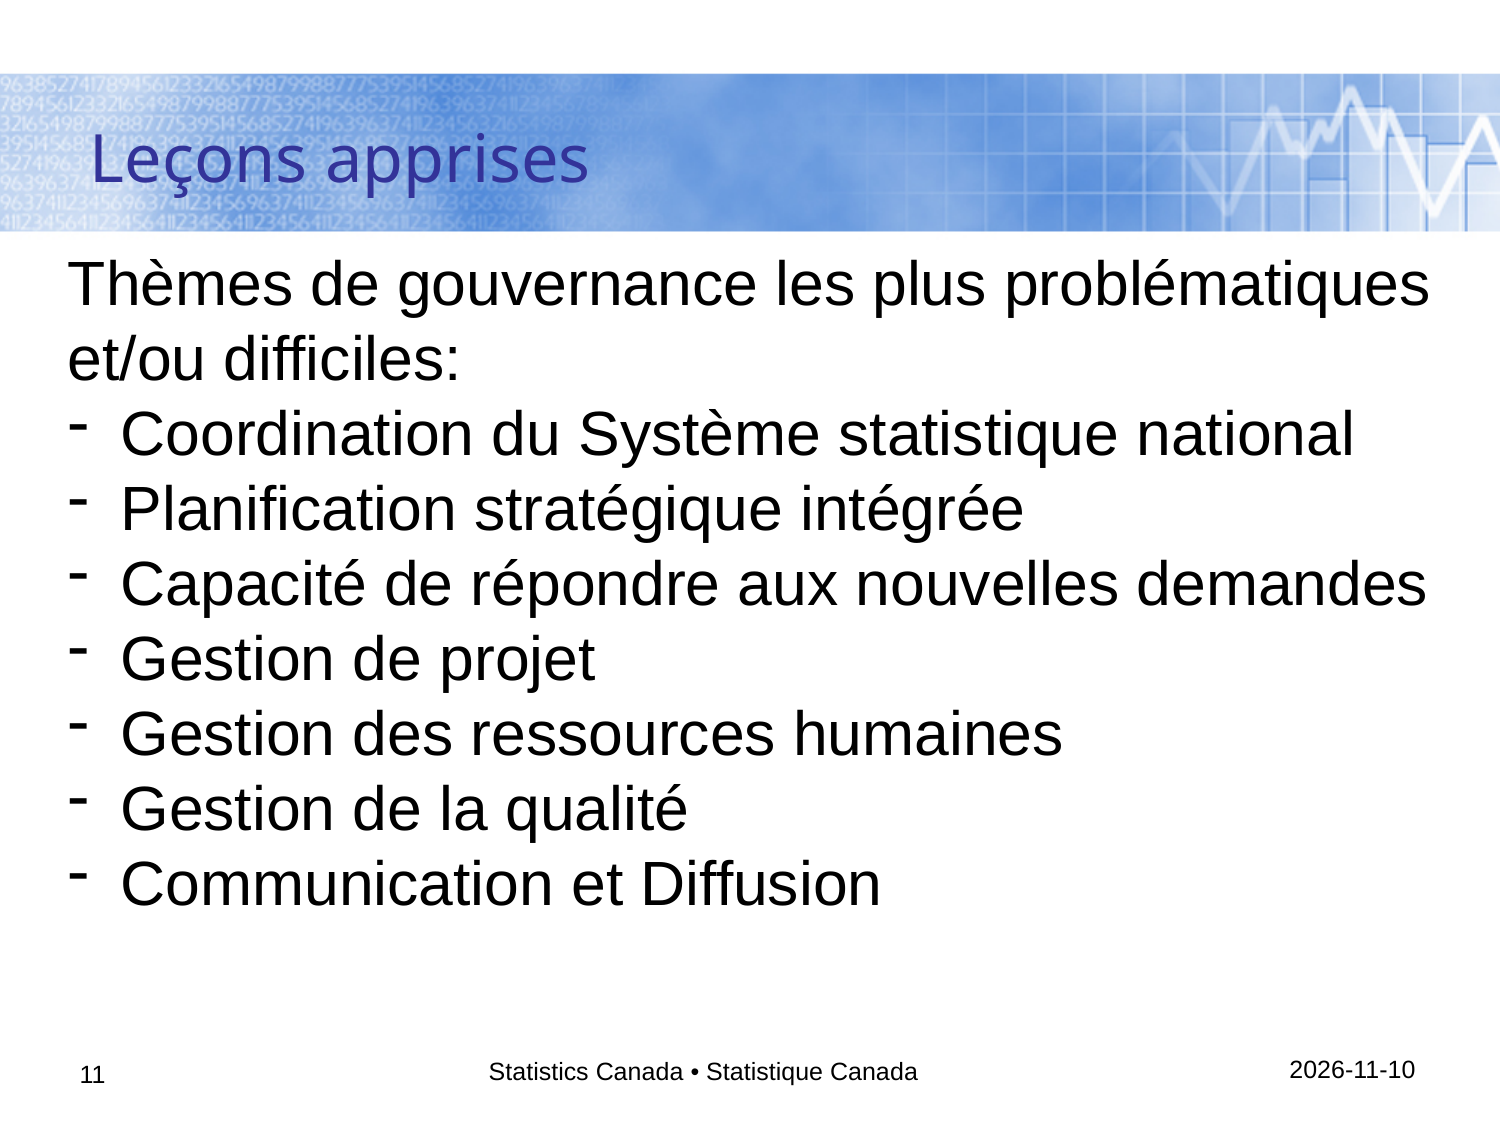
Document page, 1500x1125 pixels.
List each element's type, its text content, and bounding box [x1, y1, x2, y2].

text_box 11 [64, 1051, 315, 1125]
title Leçons apprises [75, 78, 1425, 233]
text_box 2014-12-03 [1080, 1046, 1431, 1125]
text_box Statistics Canada • Statistique Canada [466, 1047, 942, 1125]
picture [0, 0, 1500, 1125]
text_box Thèmes de gouvernance les plus problématiques et/ou difficiles: Coordination du Système statistique national Planification stratégique intégrée Capacité de répondre aux nouvelles demandes Gestion de projet Gestion des ressources humaines Gestion de la qualité Communication et Diffusion [53, 235, 1500, 925]
